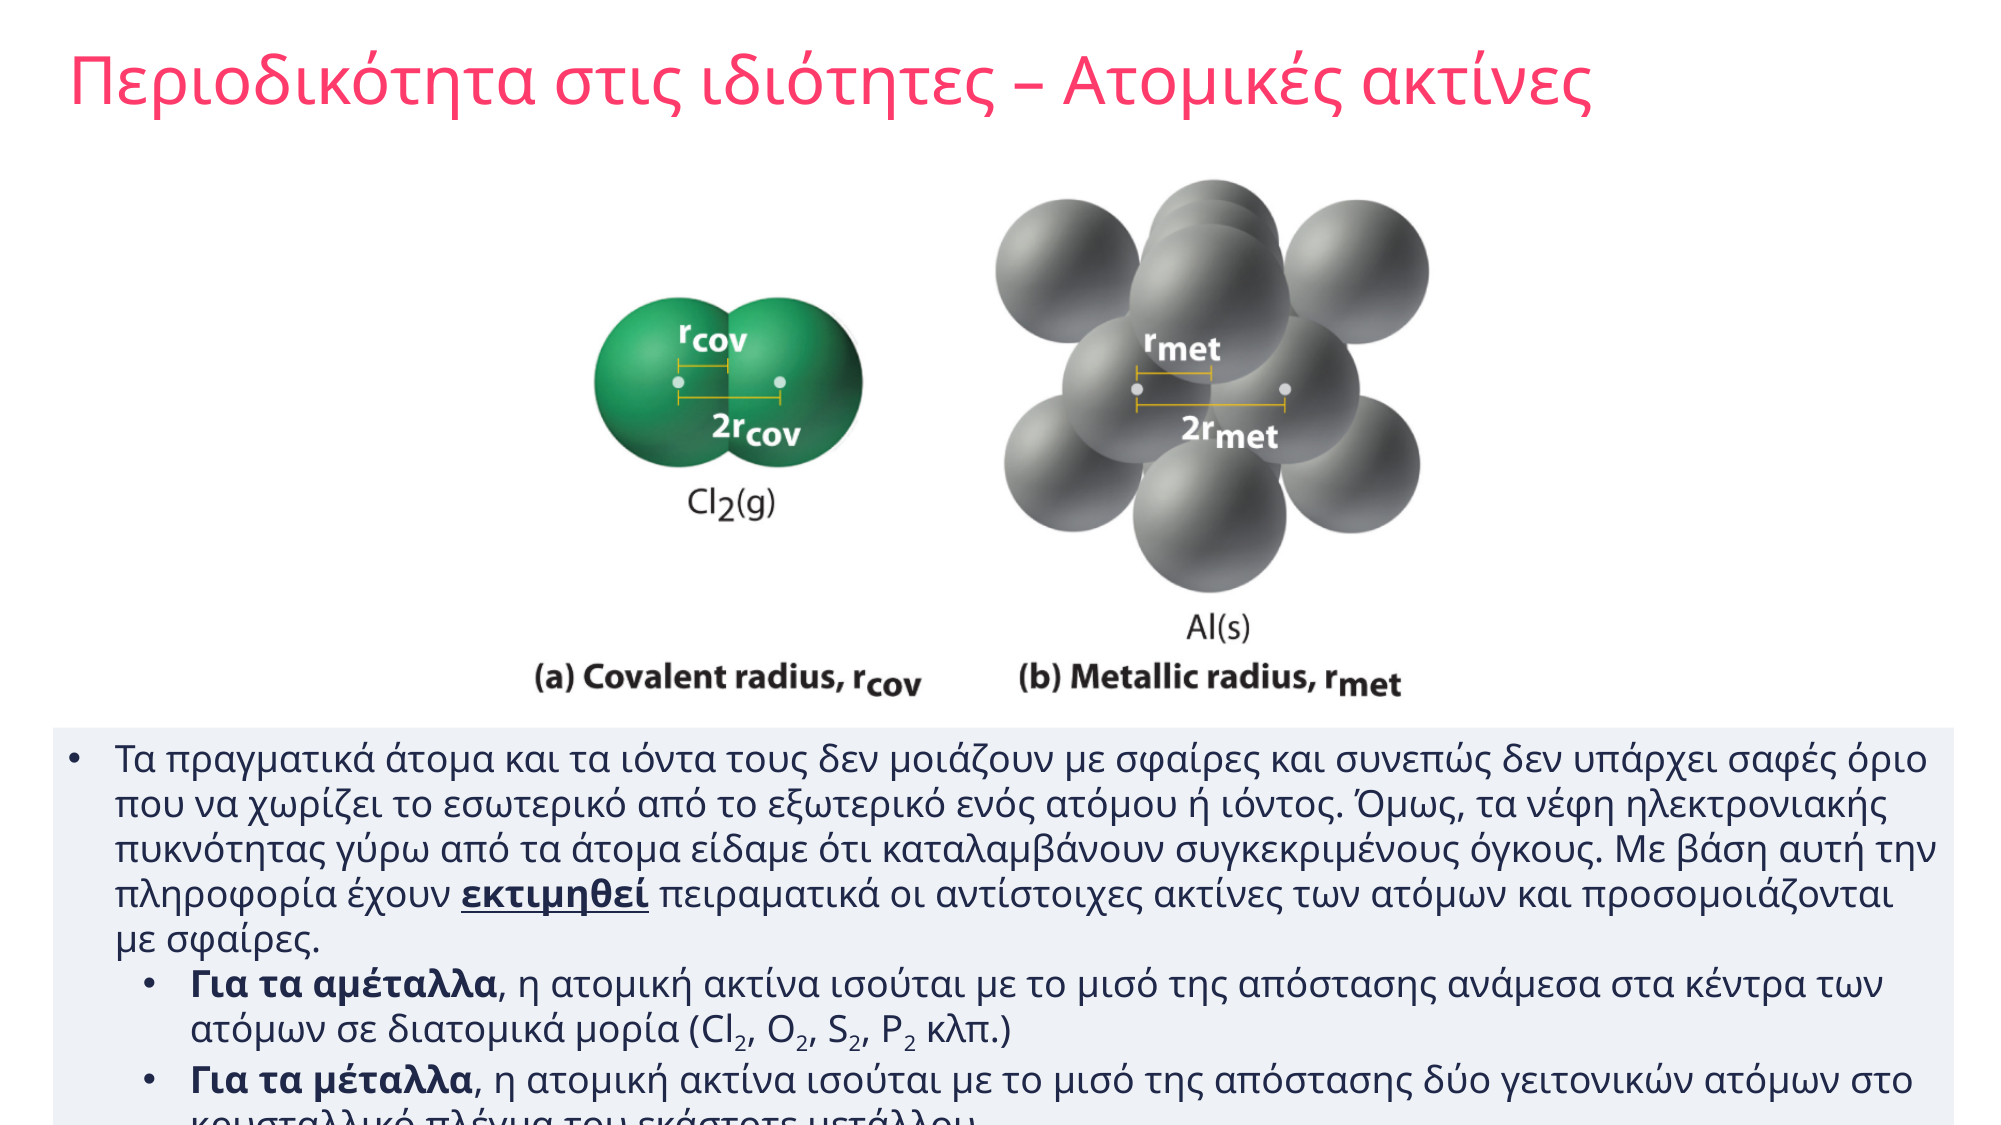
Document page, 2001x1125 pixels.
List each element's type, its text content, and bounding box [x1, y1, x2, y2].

picture [525, 152, 1463, 713]
text_box Τα πραγματικά άτομα και τα ιόντα τους δεν μοιάζουν με σφαίρες και συνεπώς δεν υπάρχει σαφές όριο που να χωρίζει το εσωτερικό από το εξωτερικό ενός ατόμου ή ιόντος. Όμως, τα νέφη ηλεκτρονιακής πυκνότητας γύρω από τα άτομα είδαμε ότι καταλαμβάνουν συγκεκριμένους όγκους. Με βάση αυτή την πληροφορία έχουν εκτιμηθεί πειραματικά οι αντίστοιχες ακτίνες των ατόμων και προσομοιάζονται με σφαίρες. Για τα αμέταλλα, η ατομική ακτίνα ισούται με το μισό της απόστασης ανάμεσα στα κέντρα των ατόμων σε διατομικά μορία (Cl2, O2, S2, P2 κλπ.) Για τα μέταλλα, η ατομική ακτίνα ισούται με το μισό της απόστασης δύο γειτονικών ατόμων στο κρυσταλλικό πλέγμα του εκάστοτε μετάλλου. [53, 727, 1954, 1125]
title Περιοδικότητα στις ιδιότητες – Ατομικές ακτίνες [53, 28, 1950, 138]
